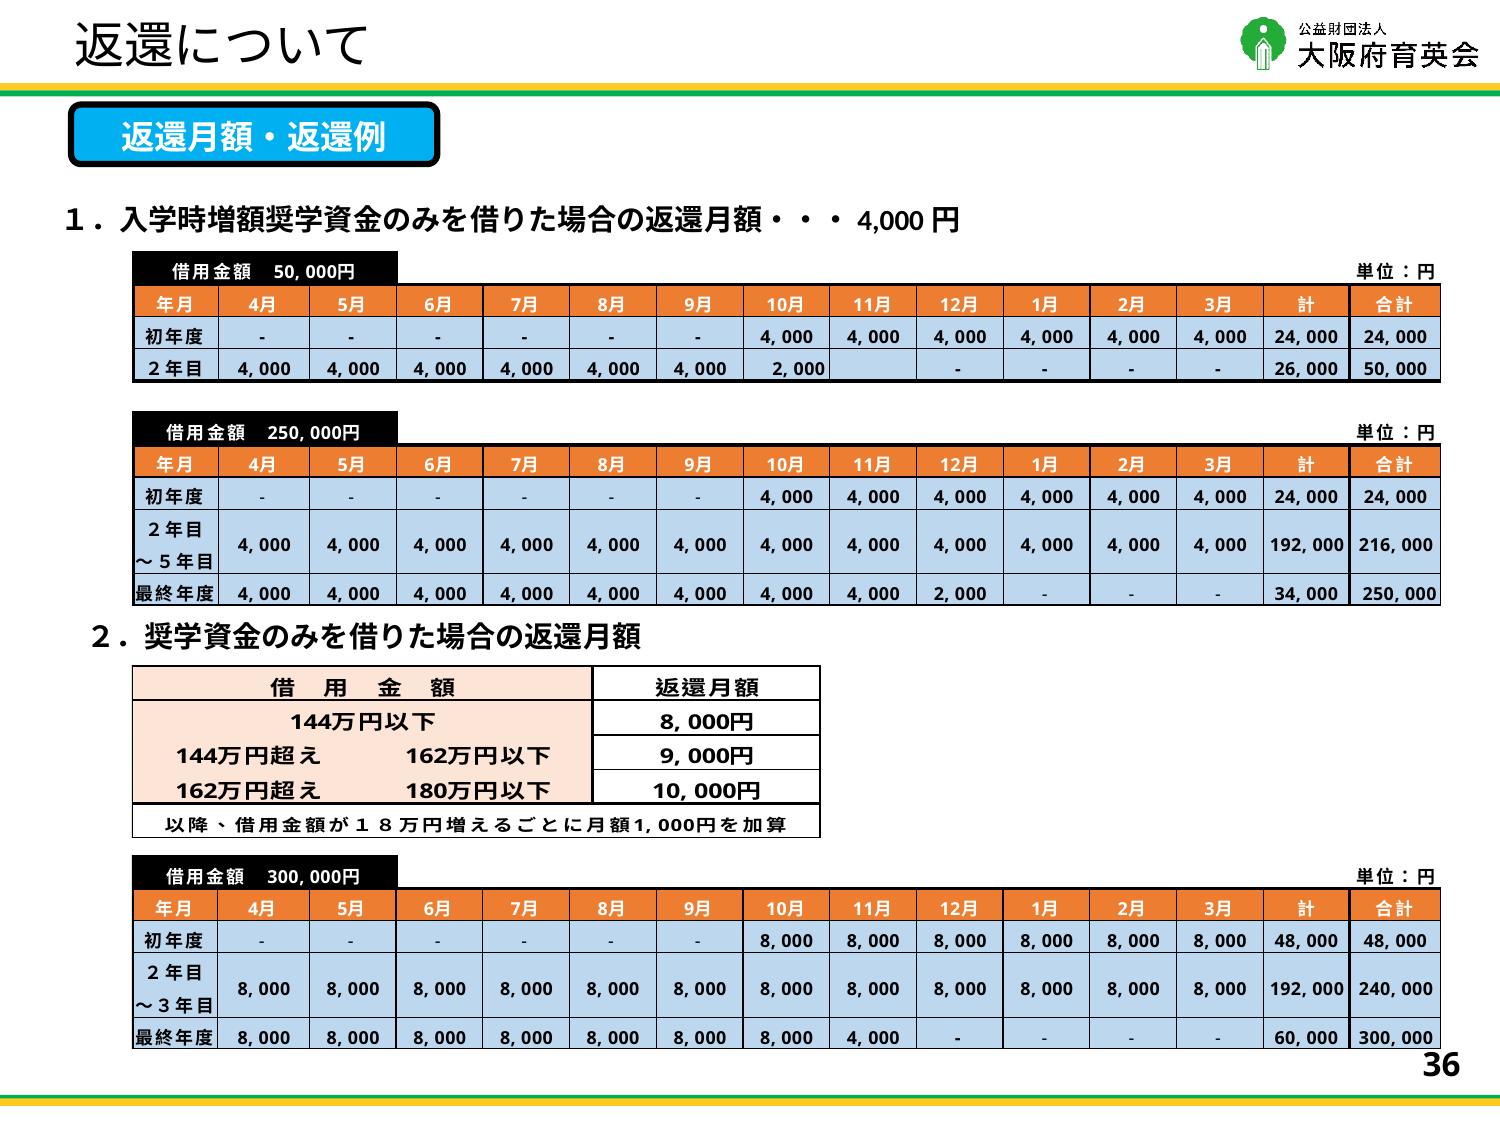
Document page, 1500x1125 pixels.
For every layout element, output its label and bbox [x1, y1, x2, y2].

picture [131, 855, 1443, 1051]
text_box [131, 665, 823, 840]
picture [131, 251, 1443, 607]
text_box [0, 0, 1500, 1107]
